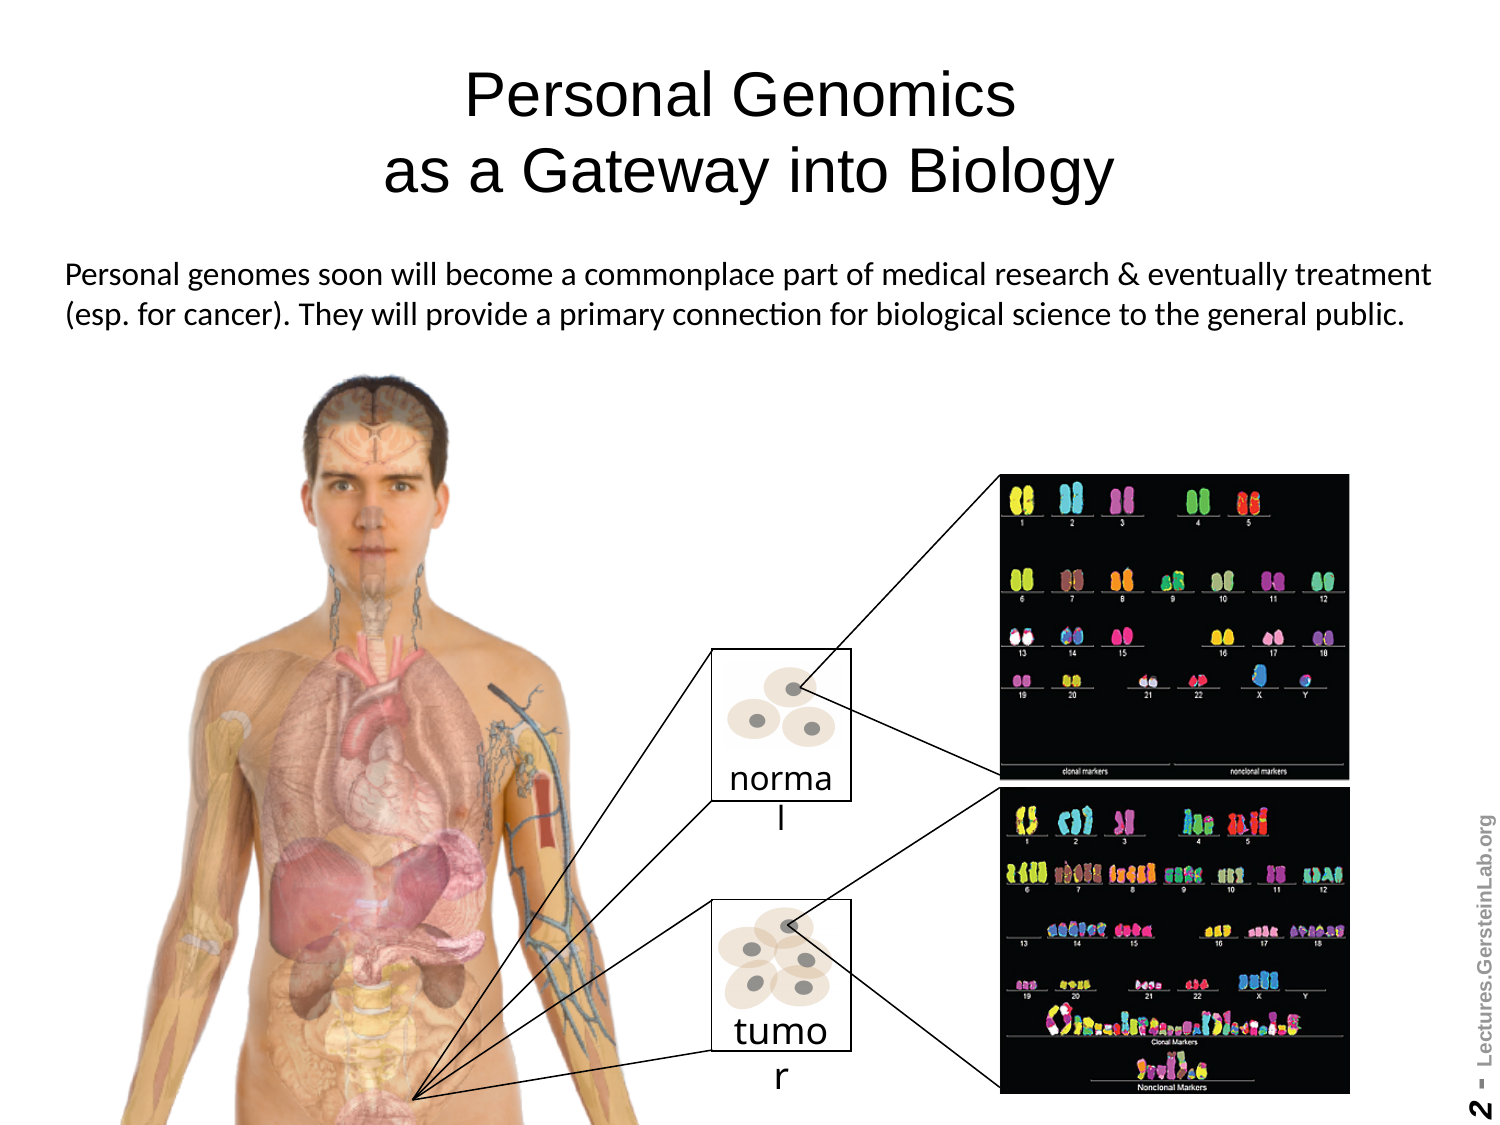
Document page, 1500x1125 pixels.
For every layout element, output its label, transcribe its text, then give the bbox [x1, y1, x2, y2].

text_box Personal genomes soon will become a commonplace part of medical research & eventually treatment (esp. for cancer). They will provide a primary connection for biological science to the general public. [50, 245, 1461, 340]
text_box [412, 649, 713, 1101]
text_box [787, 474, 998, 1088]
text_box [999, 474, 1351, 1094]
picture [49, 362, 707, 1125]
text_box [713, 649, 782, 1061]
text_box Personal Genomics as a Gateway into Biology [74, 45, 1425, 213]
